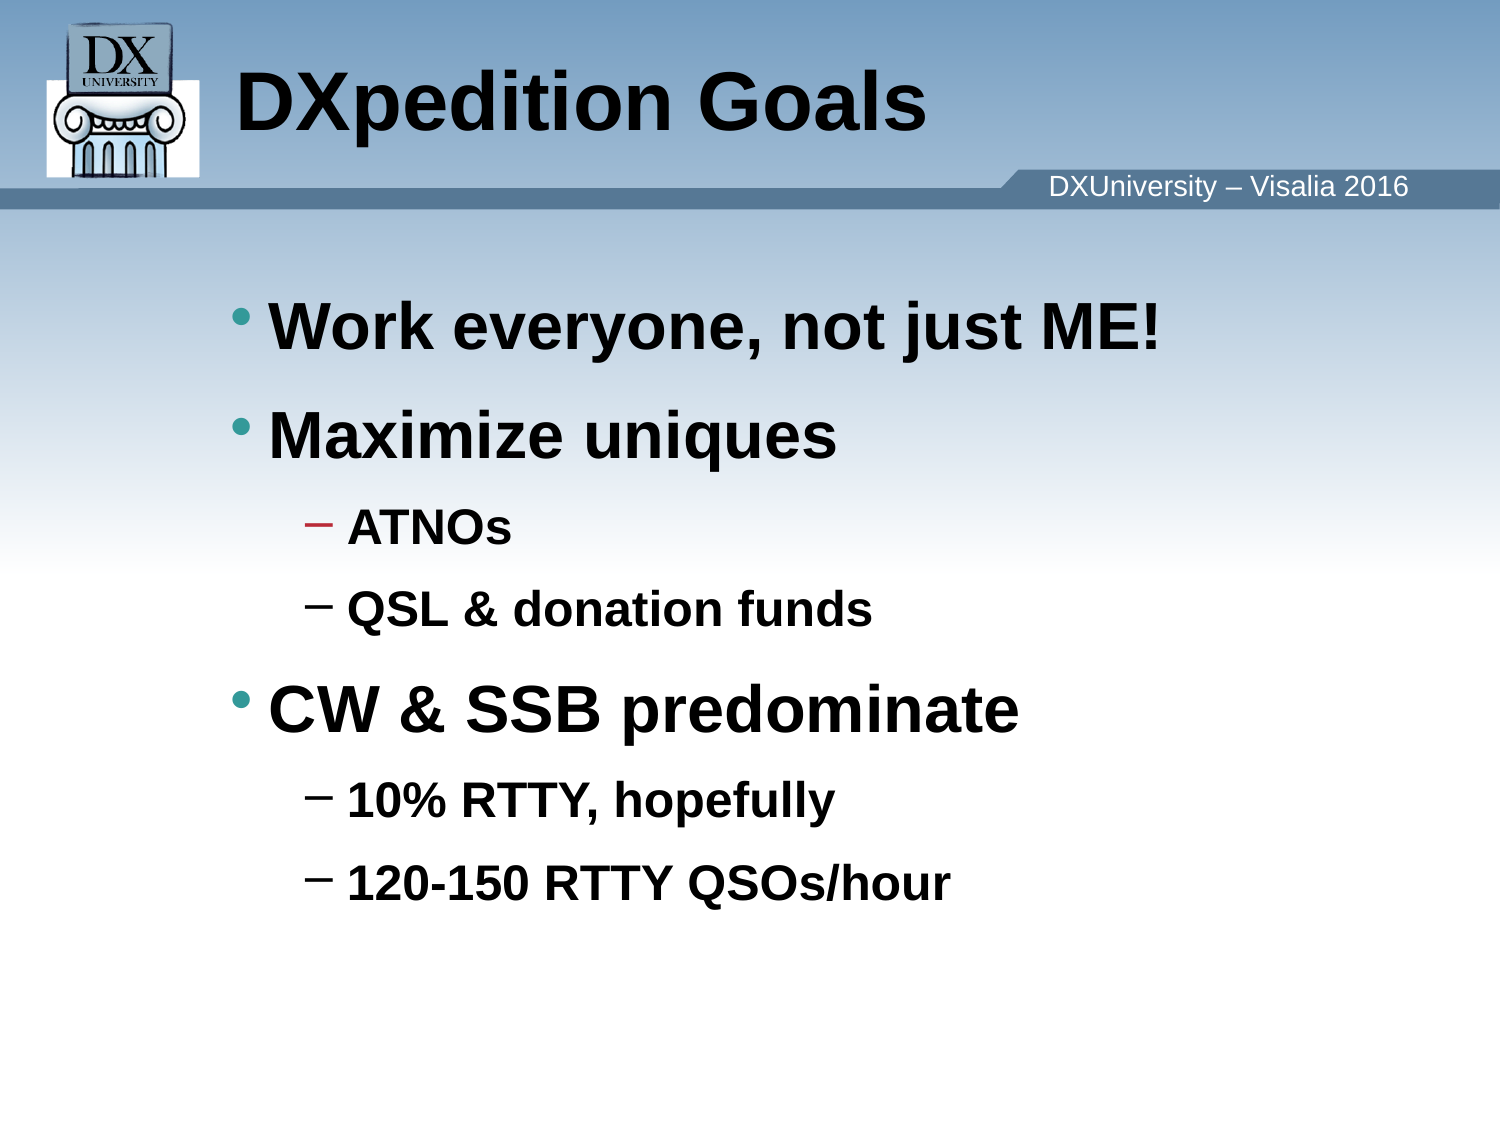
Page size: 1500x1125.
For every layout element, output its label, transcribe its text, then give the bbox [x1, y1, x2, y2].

title DXpedition Goals [222, 32, 1343, 156]
list Work everyone, not just ME! Maximize uniques ATNOs QSL & donation funds CW & SSB predominate 10% RTTY, hopefully 120-150 RTTY QSOs/hour [216, 282, 1402, 869]
picture [34, 20, 206, 183]
